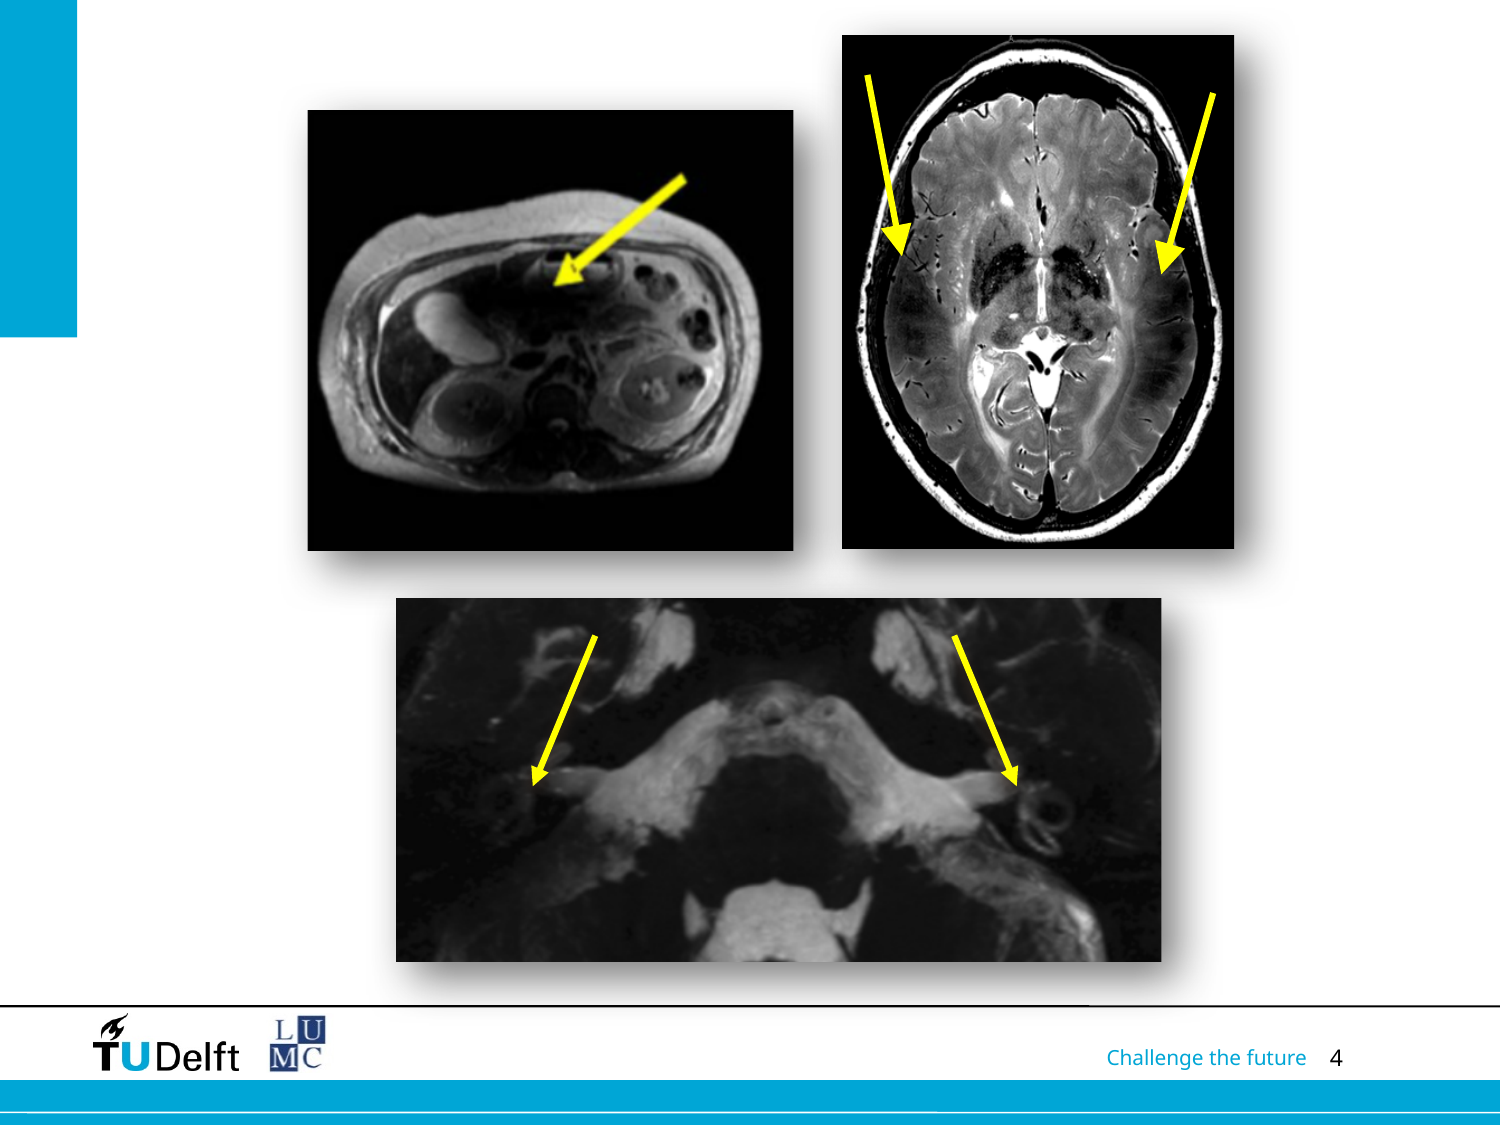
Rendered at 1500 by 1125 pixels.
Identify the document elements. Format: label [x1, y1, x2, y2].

picture [93, 1013, 239, 1071]
picture [266, 1013, 334, 1073]
picture [395, 598, 1162, 962]
list [307, 110, 794, 551]
text_box [841, 34, 1235, 549]
text_box [532, 635, 596, 787]
text_box [953, 635, 1017, 787]
